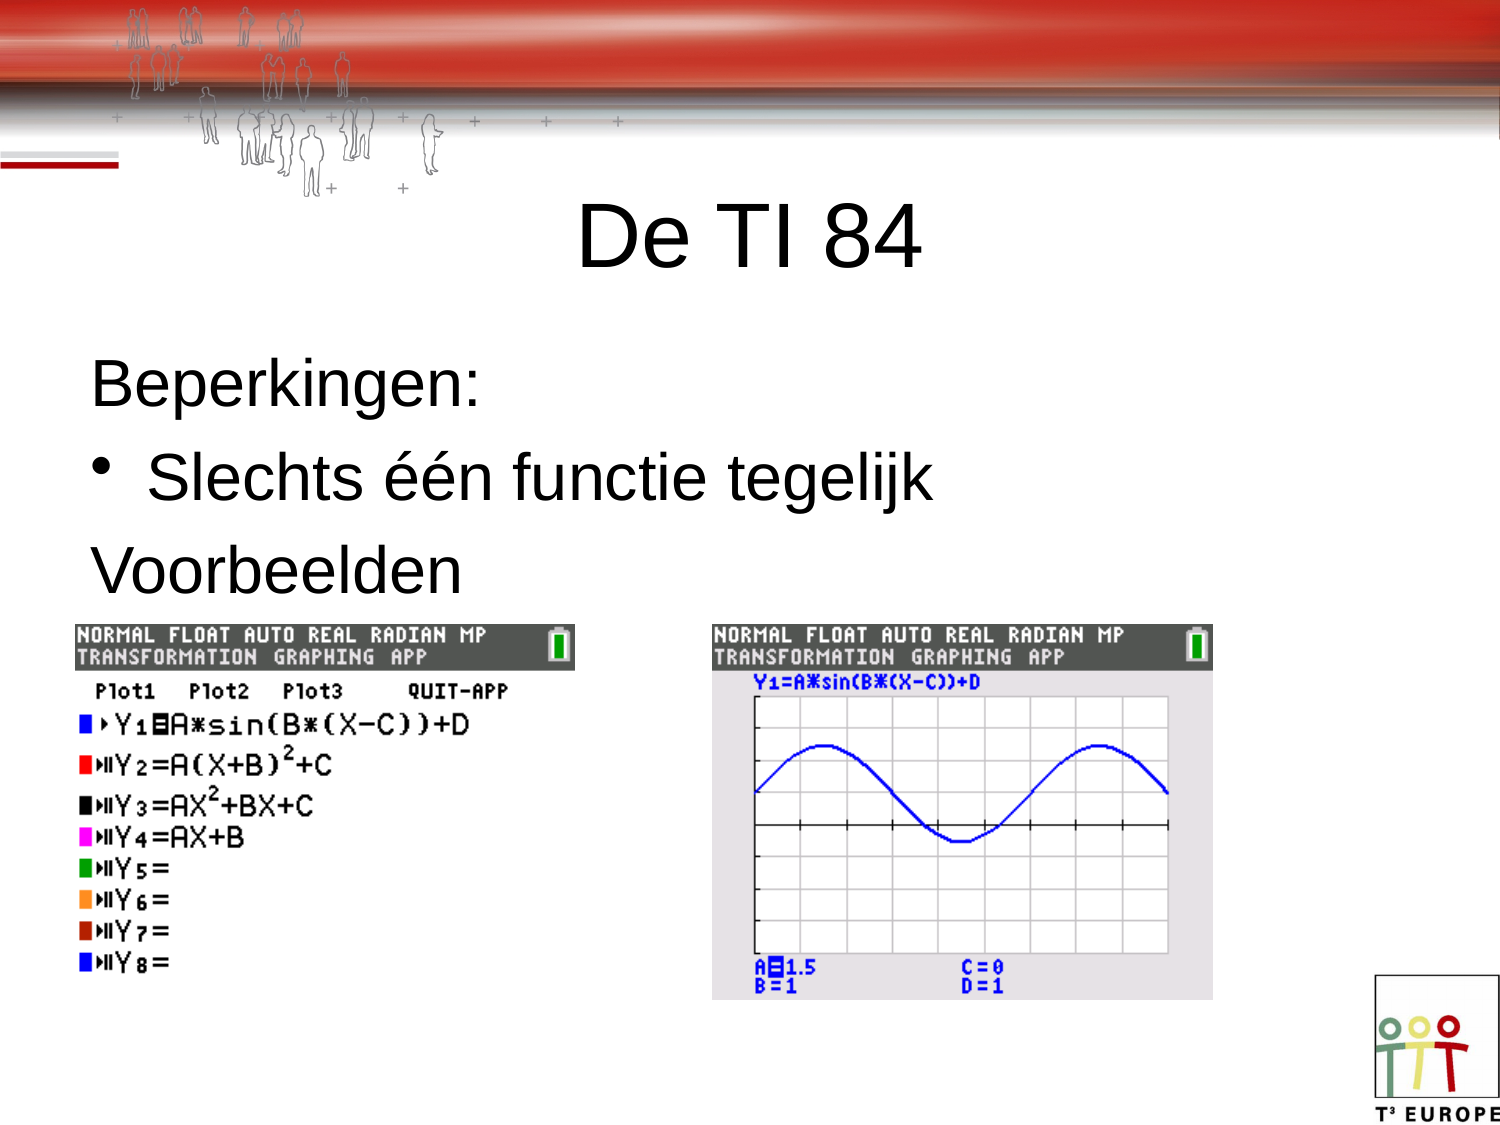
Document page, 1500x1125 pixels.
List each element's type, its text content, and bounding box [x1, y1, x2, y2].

list Beperkingen: Slechts één functie tegelijk Voorbeelden [75, 332, 1425, 1075]
picture [712, 624, 1213, 1000]
title De TI 84 [75, 197, 1425, 325]
picture [74, 624, 575, 1000]
picture [0, 0, 1500, 197]
picture [1373, 972, 1500, 1125]
